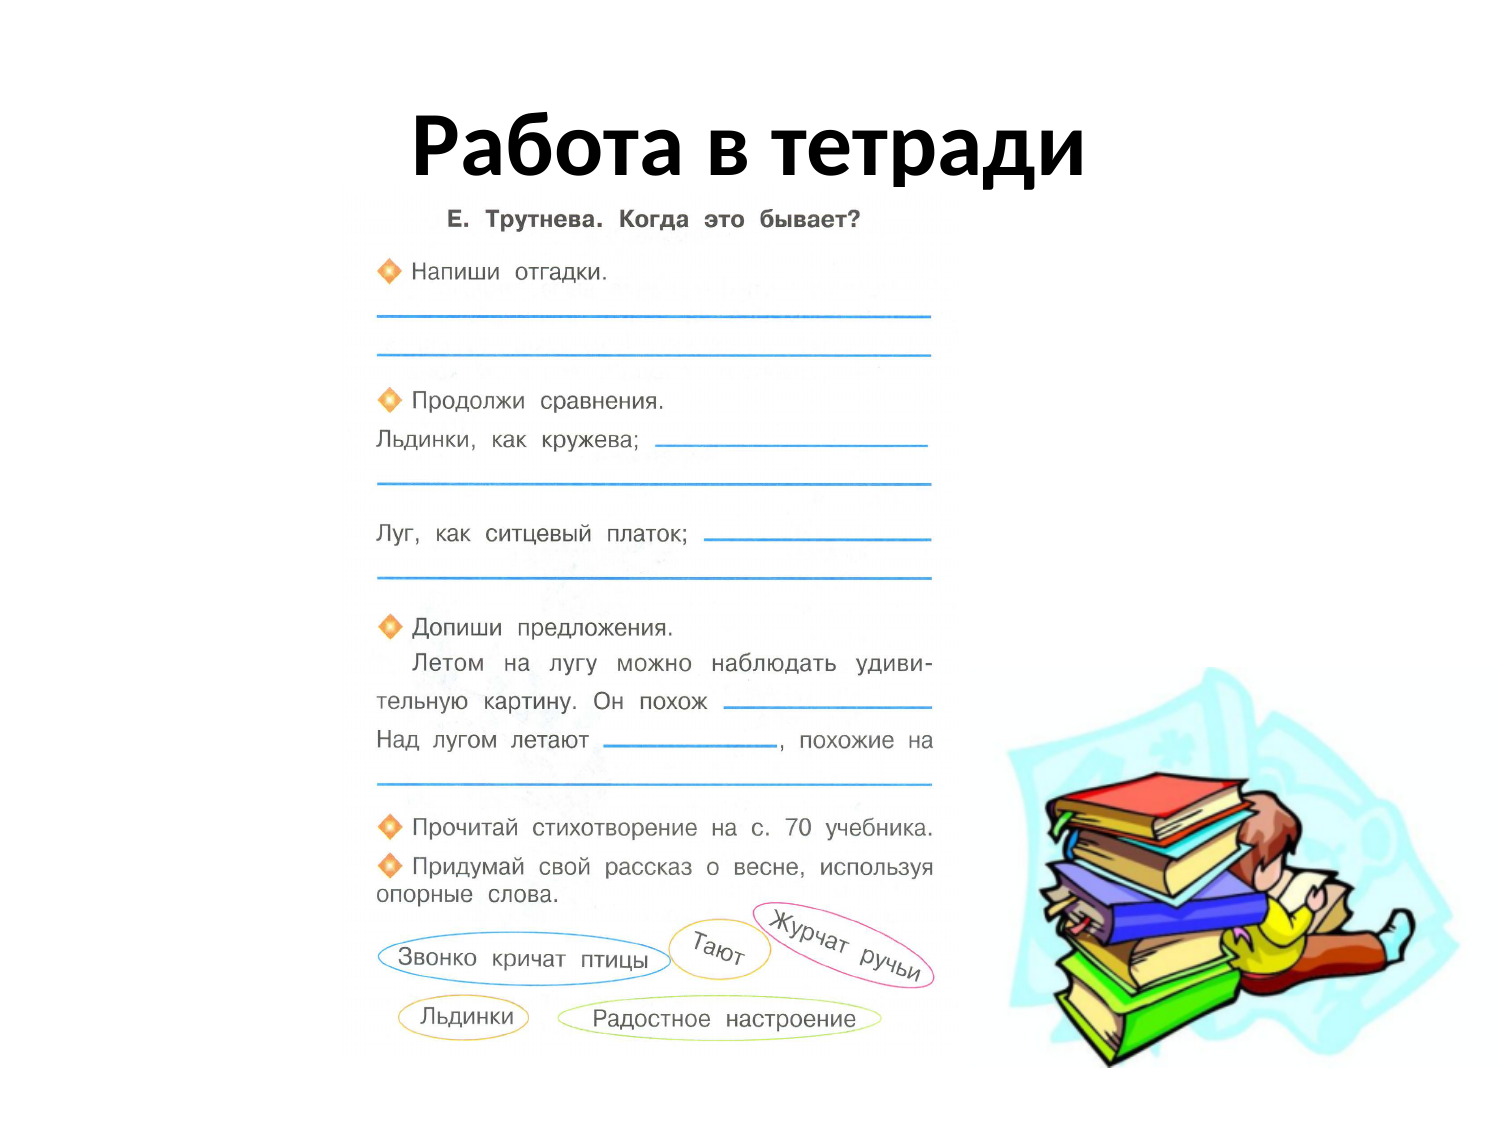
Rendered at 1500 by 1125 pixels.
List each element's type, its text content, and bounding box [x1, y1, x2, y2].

picture [339, 187, 958, 1055]
title Работа в тетради [75, 45, 1425, 233]
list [967, 667, 1500, 1068]
